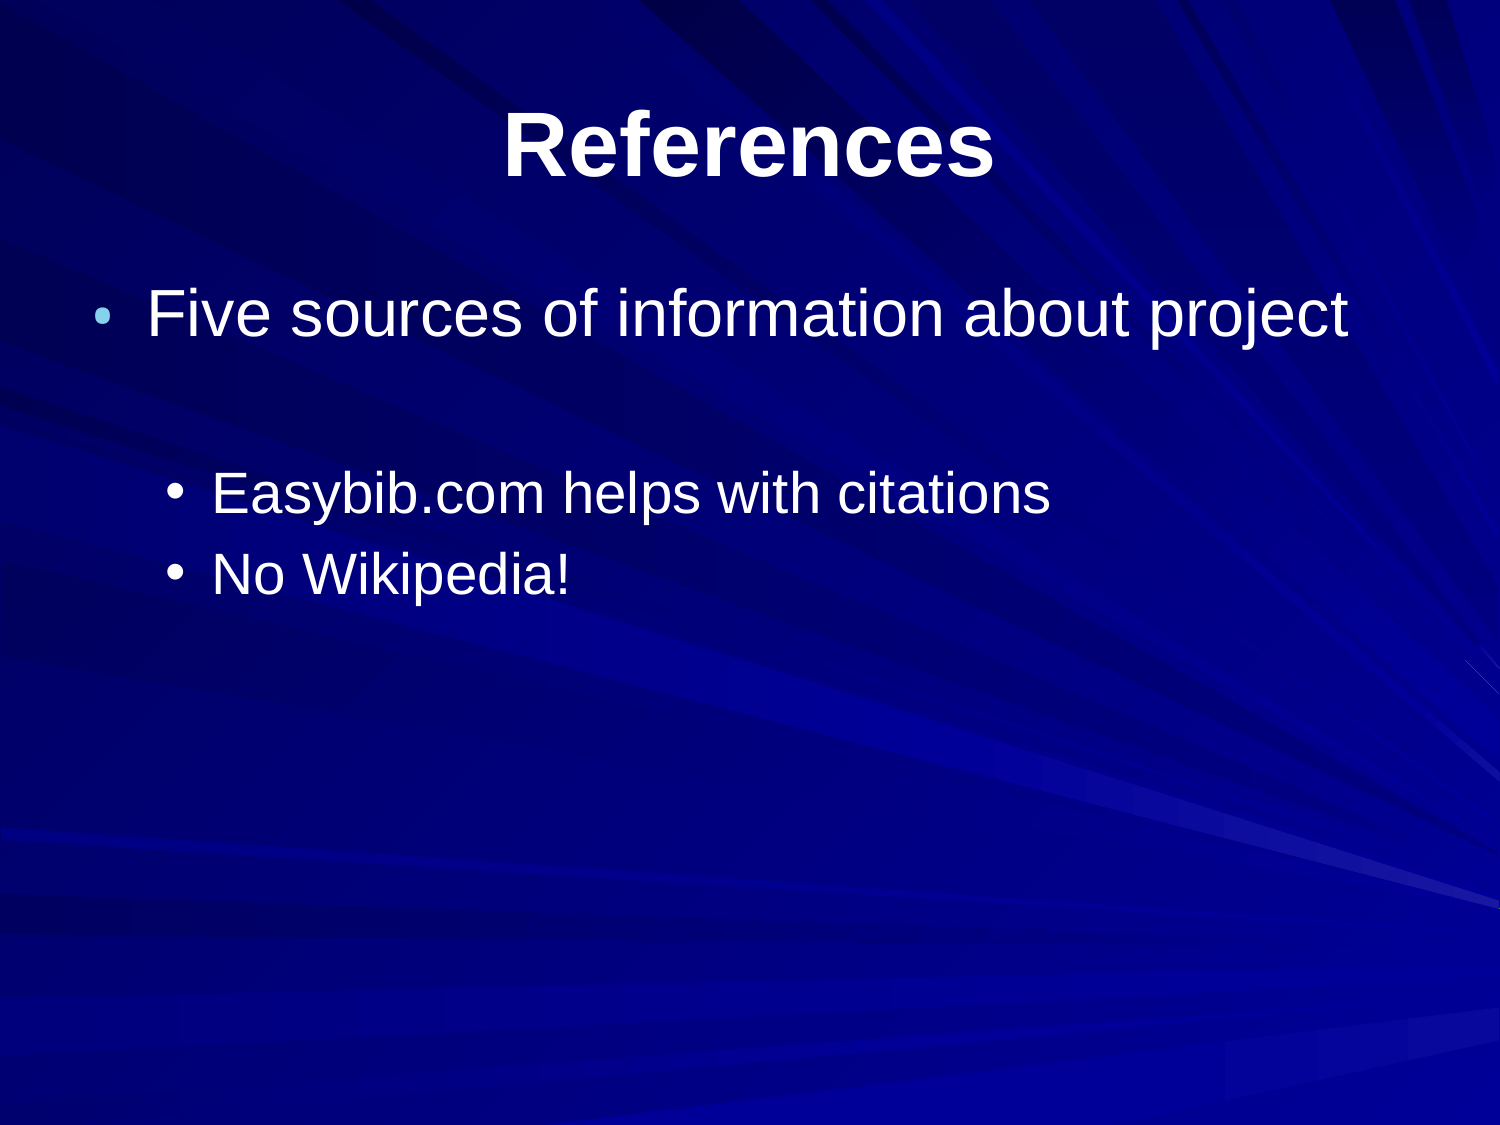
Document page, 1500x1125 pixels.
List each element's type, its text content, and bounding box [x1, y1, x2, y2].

list Five sources of information about project Easybib.com helps with citations No Wikipedia! [75, 262, 1425, 1006]
title References [75, 45, 1425, 234]
